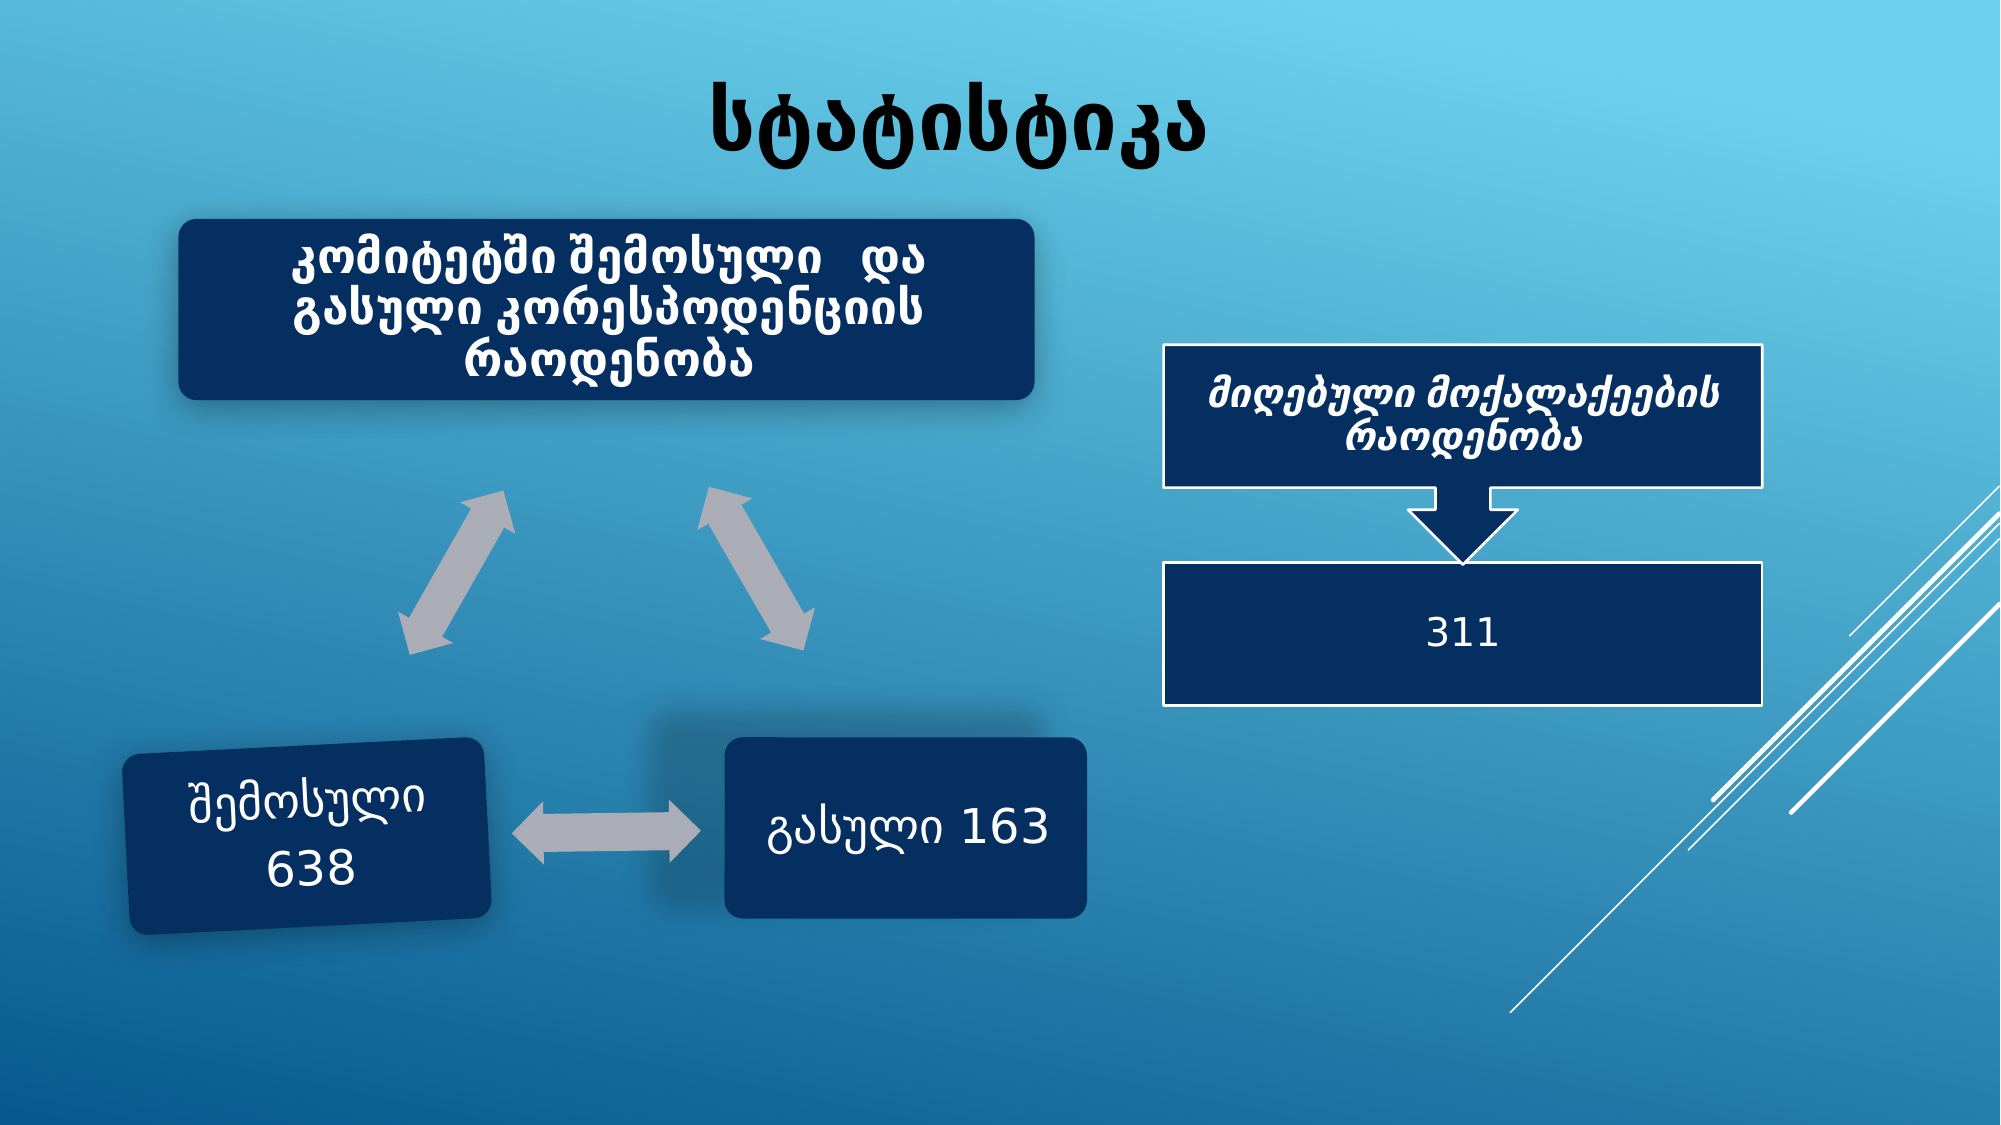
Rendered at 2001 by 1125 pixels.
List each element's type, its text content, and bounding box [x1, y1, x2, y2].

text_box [1163, 344, 1763, 706]
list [125, 153, 1088, 984]
title სტატისტიკა [156, 38, 1763, 175]
